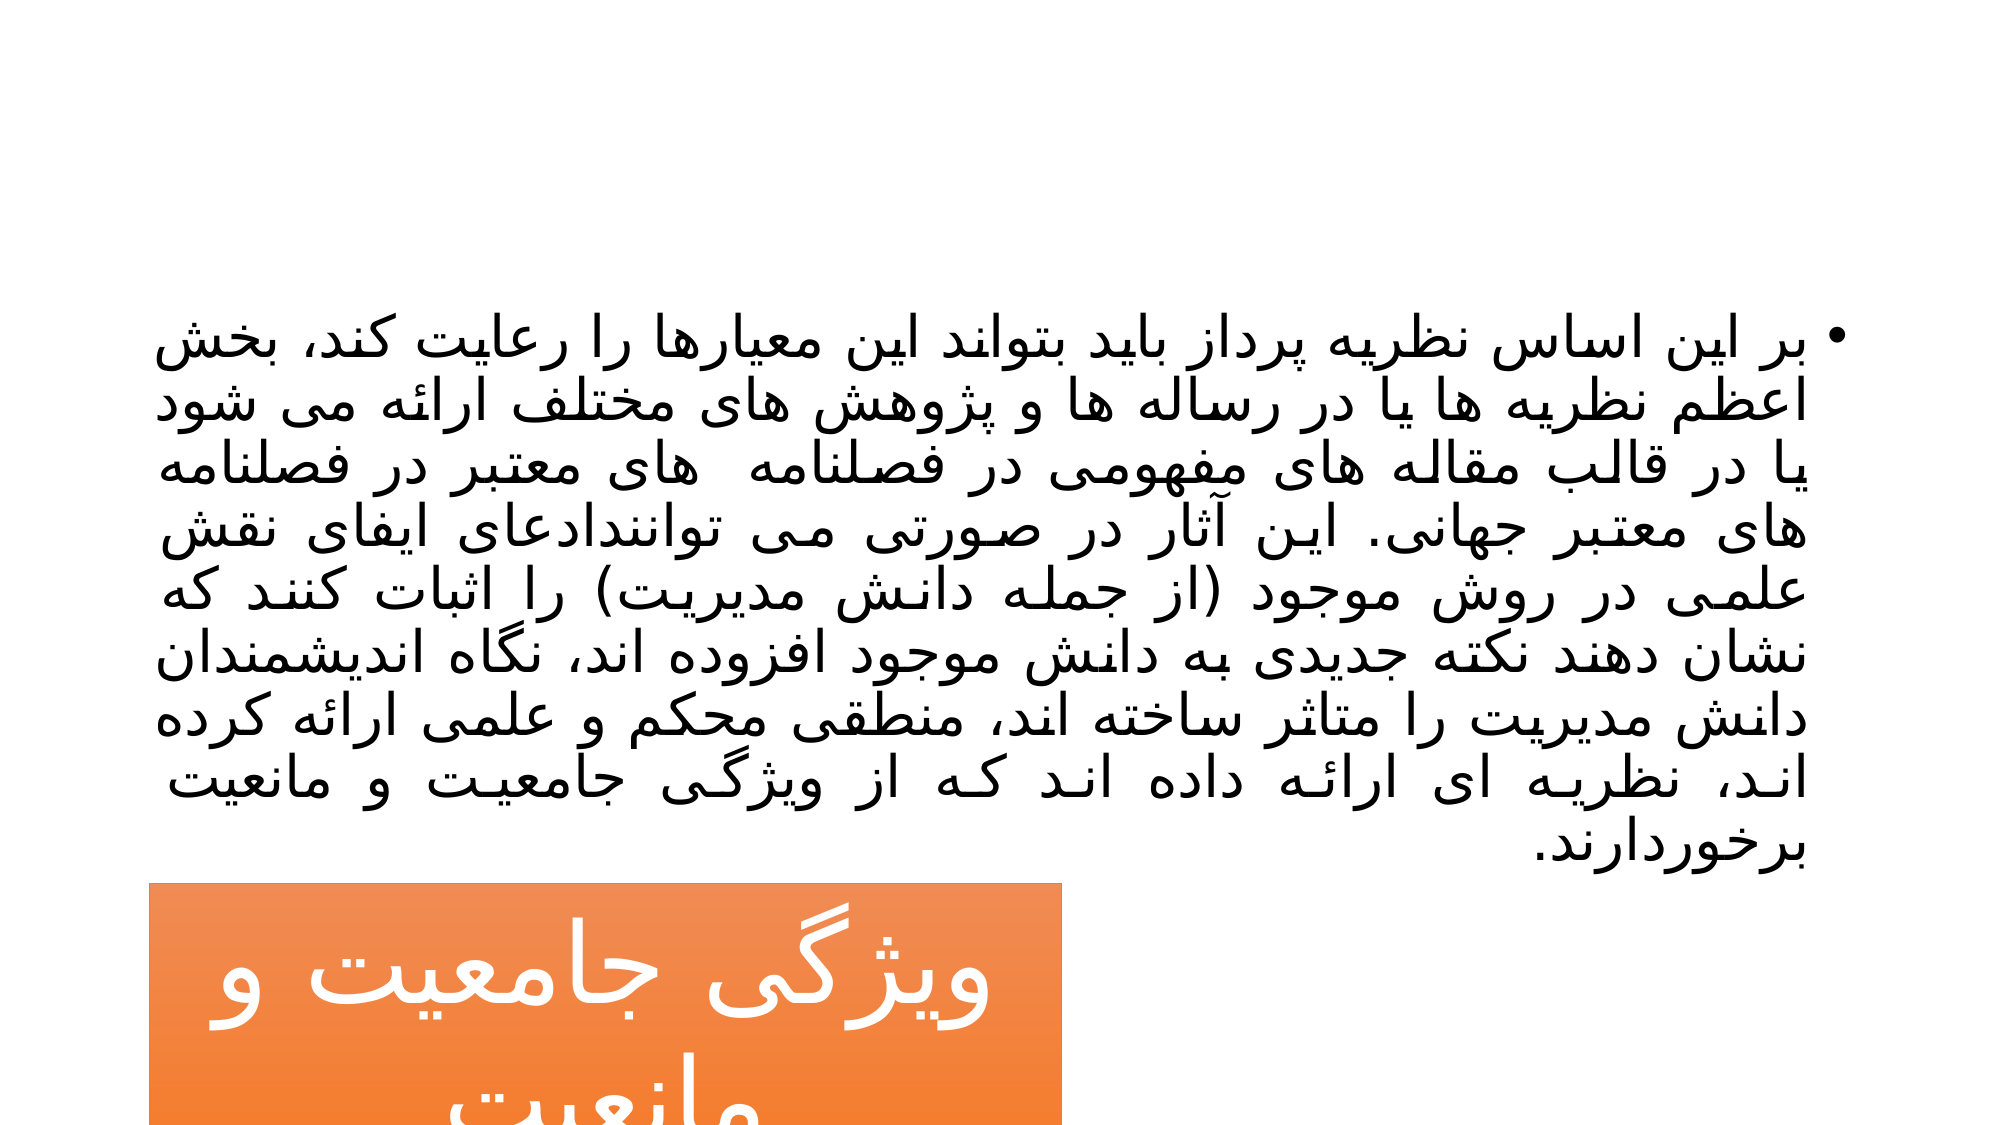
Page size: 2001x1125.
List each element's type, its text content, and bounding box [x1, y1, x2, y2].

list بر این اساس نظریه پرداز باید بتواند این معیارها را رعایت کند، بخش اعظم نظریه ها یا در رساله ها و پژوهش های مختلف ارائه می شود یا در قالب مقاله های مفهومی در فصلنامه های معتبر در فصلنامه های معتبر جهانی. این آثار در صورتی می توانندادعای ایفای نقش علمی در روش موجود (از جمله دانش مدیریت) را اثبات کنند که نشان دهند نکته جدیدی به دانش موجود افزوده اند، نگاه اندیشمندان دانش مدیریت را متاثر ساخته اند، منطقی محکم و علمی ارائه کرده اند، نظریه ای ارائه داده اند که از ویژگی جامعیت و مانعیت برخوردارند. [137, 299, 1863, 1014]
text_box ویژگی جامعیت و مانعیت [149, 883, 1062, 1125]
